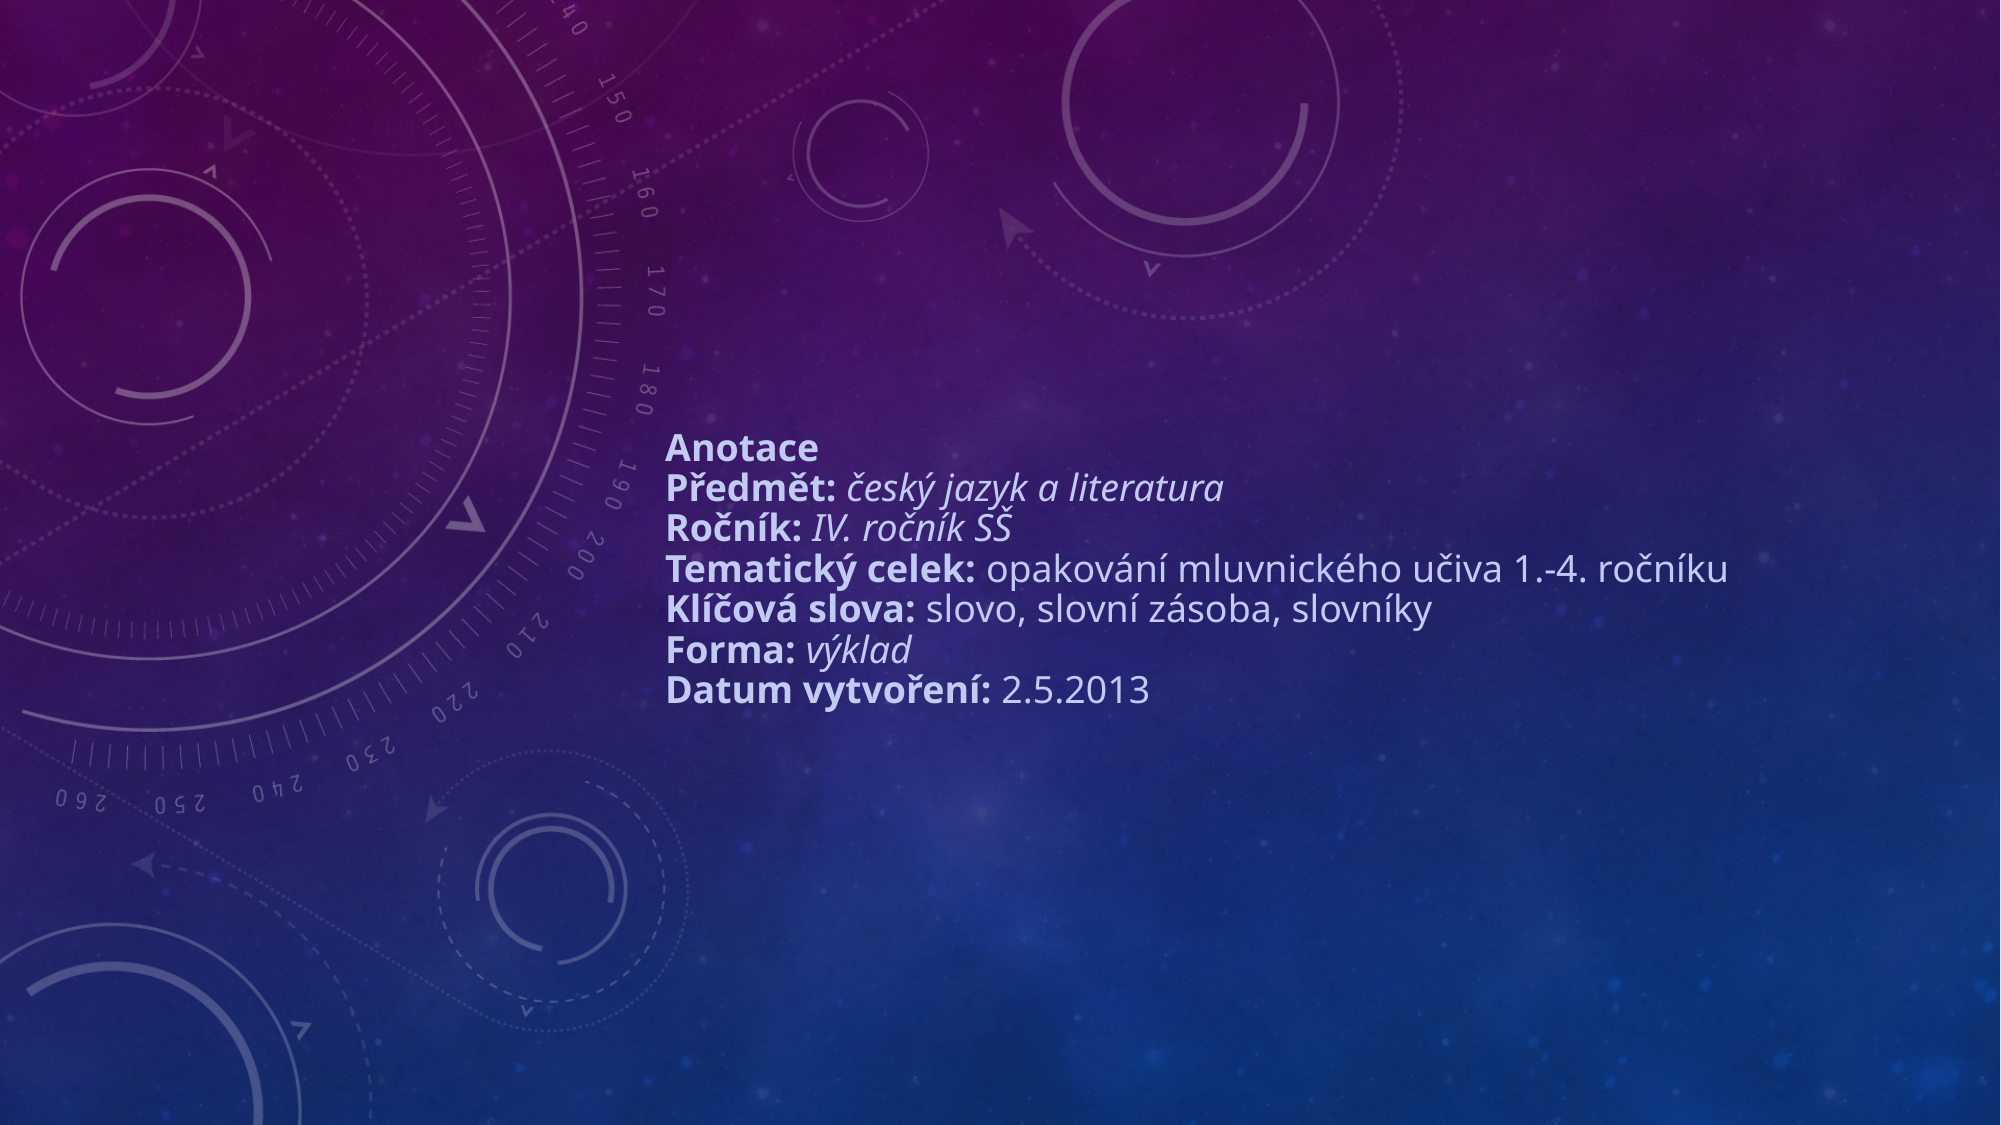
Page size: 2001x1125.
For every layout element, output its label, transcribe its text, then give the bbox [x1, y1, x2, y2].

picture [0, 0, 2001, 1125]
title Anotace Předmět: český jazyk a literatura Ročník: IV. ročník SŠ Tematický celek: opakování mluvnického učiva 1.-4. ročníku Klíčová slova: slovo, slovní zásoba, slovníky Forma: výklad Datum vytvoření: 2.5.2013 [650, 322, 1831, 720]
